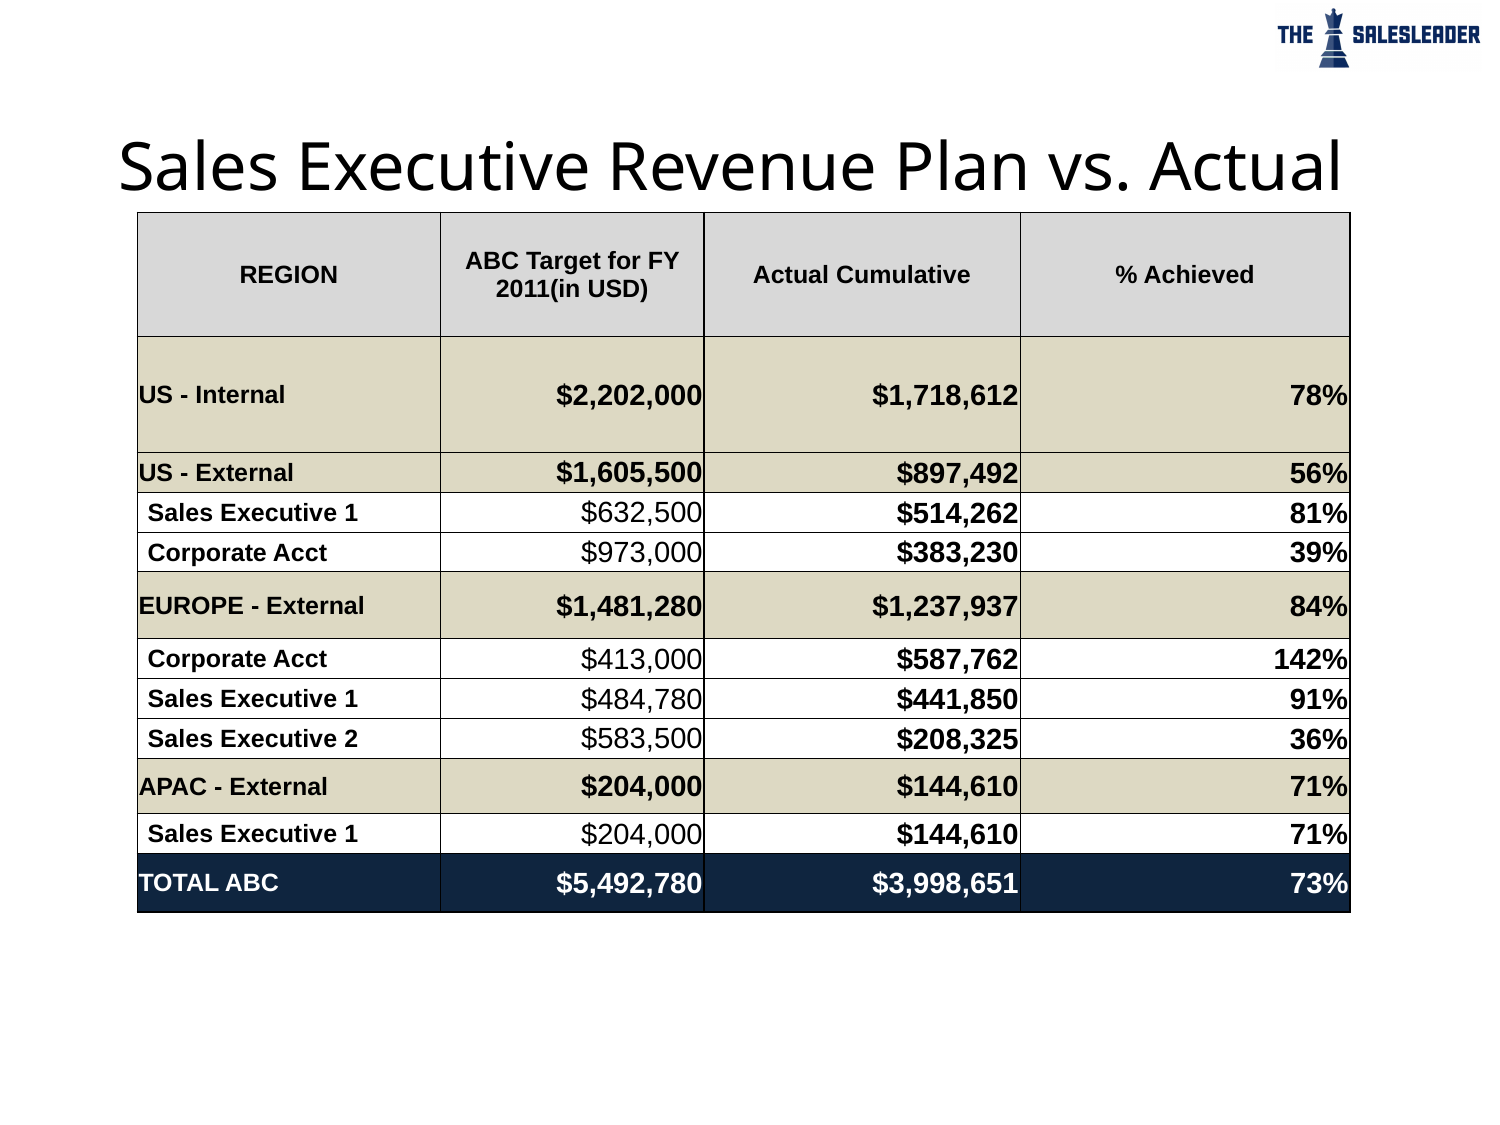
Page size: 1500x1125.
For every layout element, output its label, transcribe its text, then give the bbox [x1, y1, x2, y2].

table_cell US - External [138, 453, 440, 492]
table_cell 39% [1021, 533, 1349, 571]
table_cell $973,000 [441, 533, 703, 571]
table_cell 91% [1021, 679, 1349, 718]
table_cell $441,850 [705, 679, 1020, 718]
table_cell 142% [1021, 639, 1349, 678]
table_cell $208,325 [705, 719, 1020, 758]
table_header % Achieved [1021, 213, 1349, 336]
table_cell 36% [1021, 719, 1349, 758]
table_header ABC Target for FY 2011(in USD) [441, 213, 703, 336]
table_cell $632,500 [441, 493, 703, 532]
table_cell $514,262 [705, 493, 1020, 532]
table_cell $3,998,651 [705, 854, 1020, 911]
table_cell $5,492,780 [441, 854, 703, 911]
table_cell Sales Executive 1 [138, 493, 440, 532]
table_cell 71% [1021, 759, 1349, 813]
table_cell $897,492 [705, 453, 1020, 492]
table_cell US - Internal [138, 337, 440, 452]
table_cell $1,237,937 [705, 572, 1020, 638]
table_cell Corporate Acct [138, 639, 440, 678]
table_cell 81% [1021, 493, 1349, 532]
table_cell Sales Executive 1 [138, 679, 440, 718]
picture [1275, 3, 1482, 72]
table_cell Corporate Acct [138, 533, 440, 571]
table_cell $204,000 [441, 759, 703, 813]
table_cell $2,202,000 [441, 337, 703, 452]
table_cell Sales Executive 1 [138, 814, 440, 853]
table_header Actual Cumulative [705, 213, 1020, 336]
table_cell 73% [1021, 854, 1349, 911]
table_header REGION [138, 213, 440, 336]
table_cell 84% [1021, 572, 1349, 638]
table_cell $144,610 [705, 759, 1020, 813]
table_cell $383,230 [705, 533, 1020, 571]
table_cell TOTAL ABC [138, 854, 440, 911]
table_cell $204,000 [441, 814, 703, 853]
title Sales Executive Revenue Plan vs. Actual [103, 59, 1397, 278]
table_cell $1,481,280 [441, 572, 703, 638]
table_cell EUROPE - External [138, 572, 440, 638]
table_cell $1,605,500 [441, 453, 703, 492]
table_cell $1,718,612 [705, 337, 1020, 452]
table_cell $583,500 [441, 719, 703, 758]
table_cell $413,000 [441, 639, 703, 678]
table_cell 78% [1021, 337, 1349, 452]
table_cell 56% [1021, 453, 1349, 492]
table_cell $144,610 [705, 814, 1020, 853]
table_cell APAC - External [138, 759, 440, 813]
table_cell $484,780 [441, 679, 703, 718]
table_cell 71% [1021, 814, 1349, 853]
table_cell $587,762 [705, 639, 1020, 678]
table_cell Sales Executive 2 [138, 719, 440, 758]
